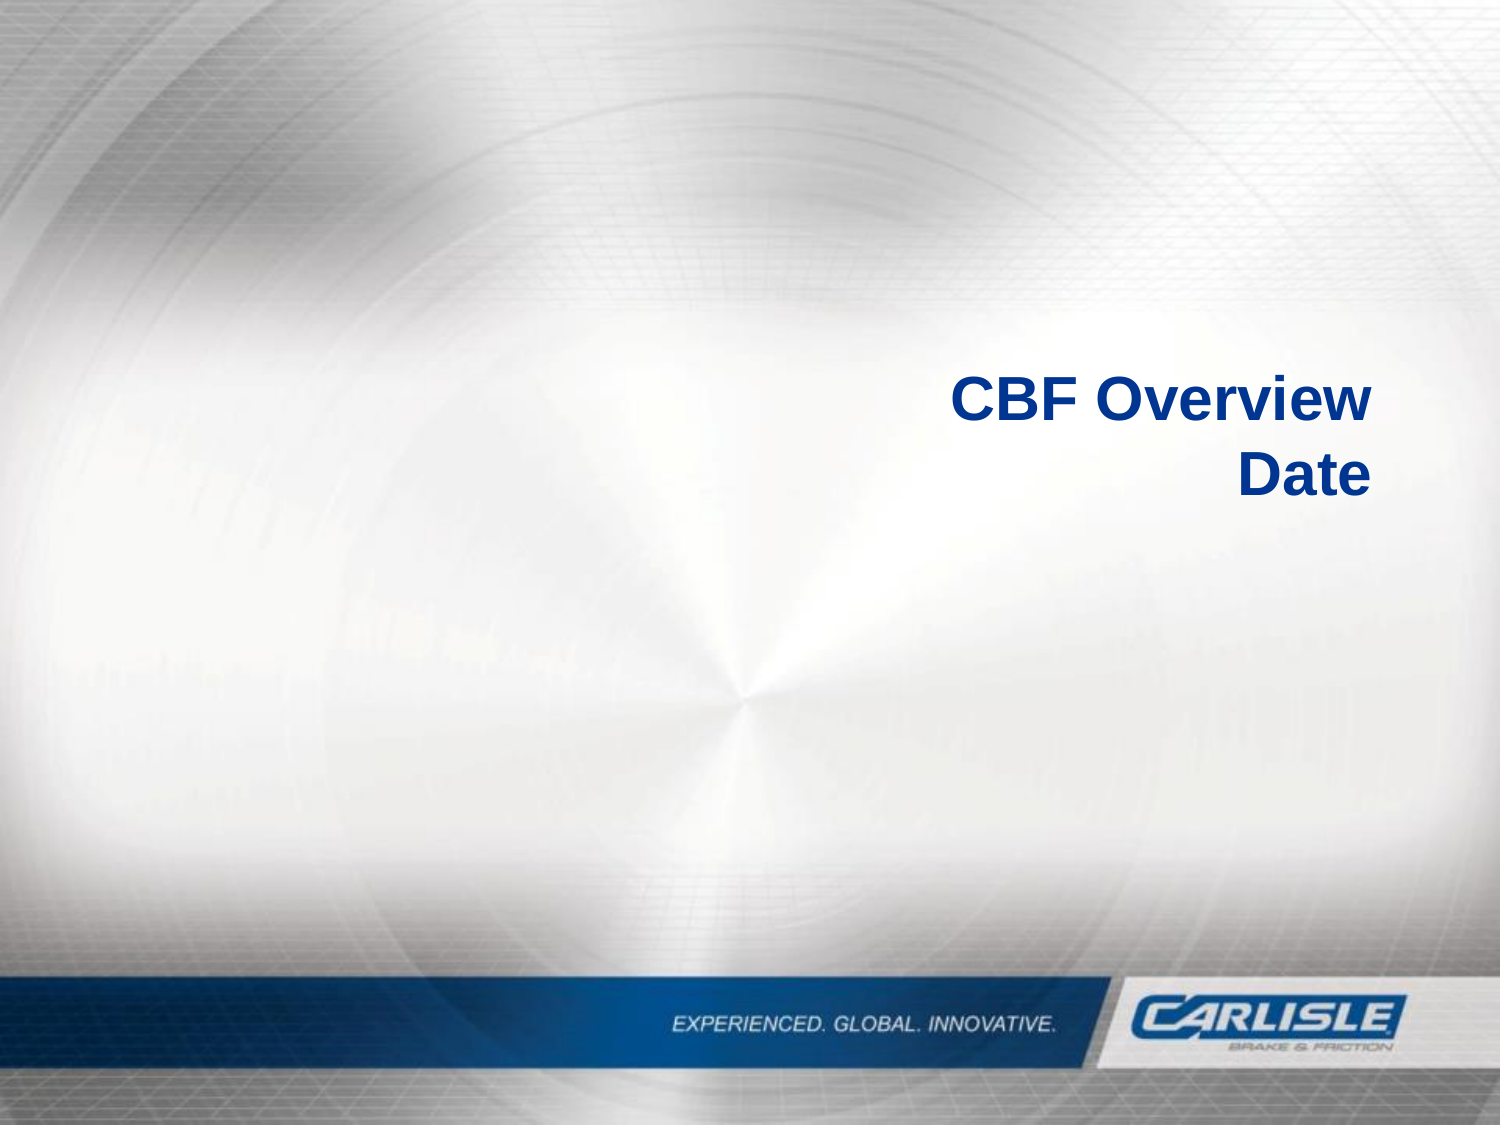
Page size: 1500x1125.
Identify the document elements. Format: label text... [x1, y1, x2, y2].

title CBF Overview Date [112, 349, 1388, 591]
picture [0, 0, 1500, 1125]
